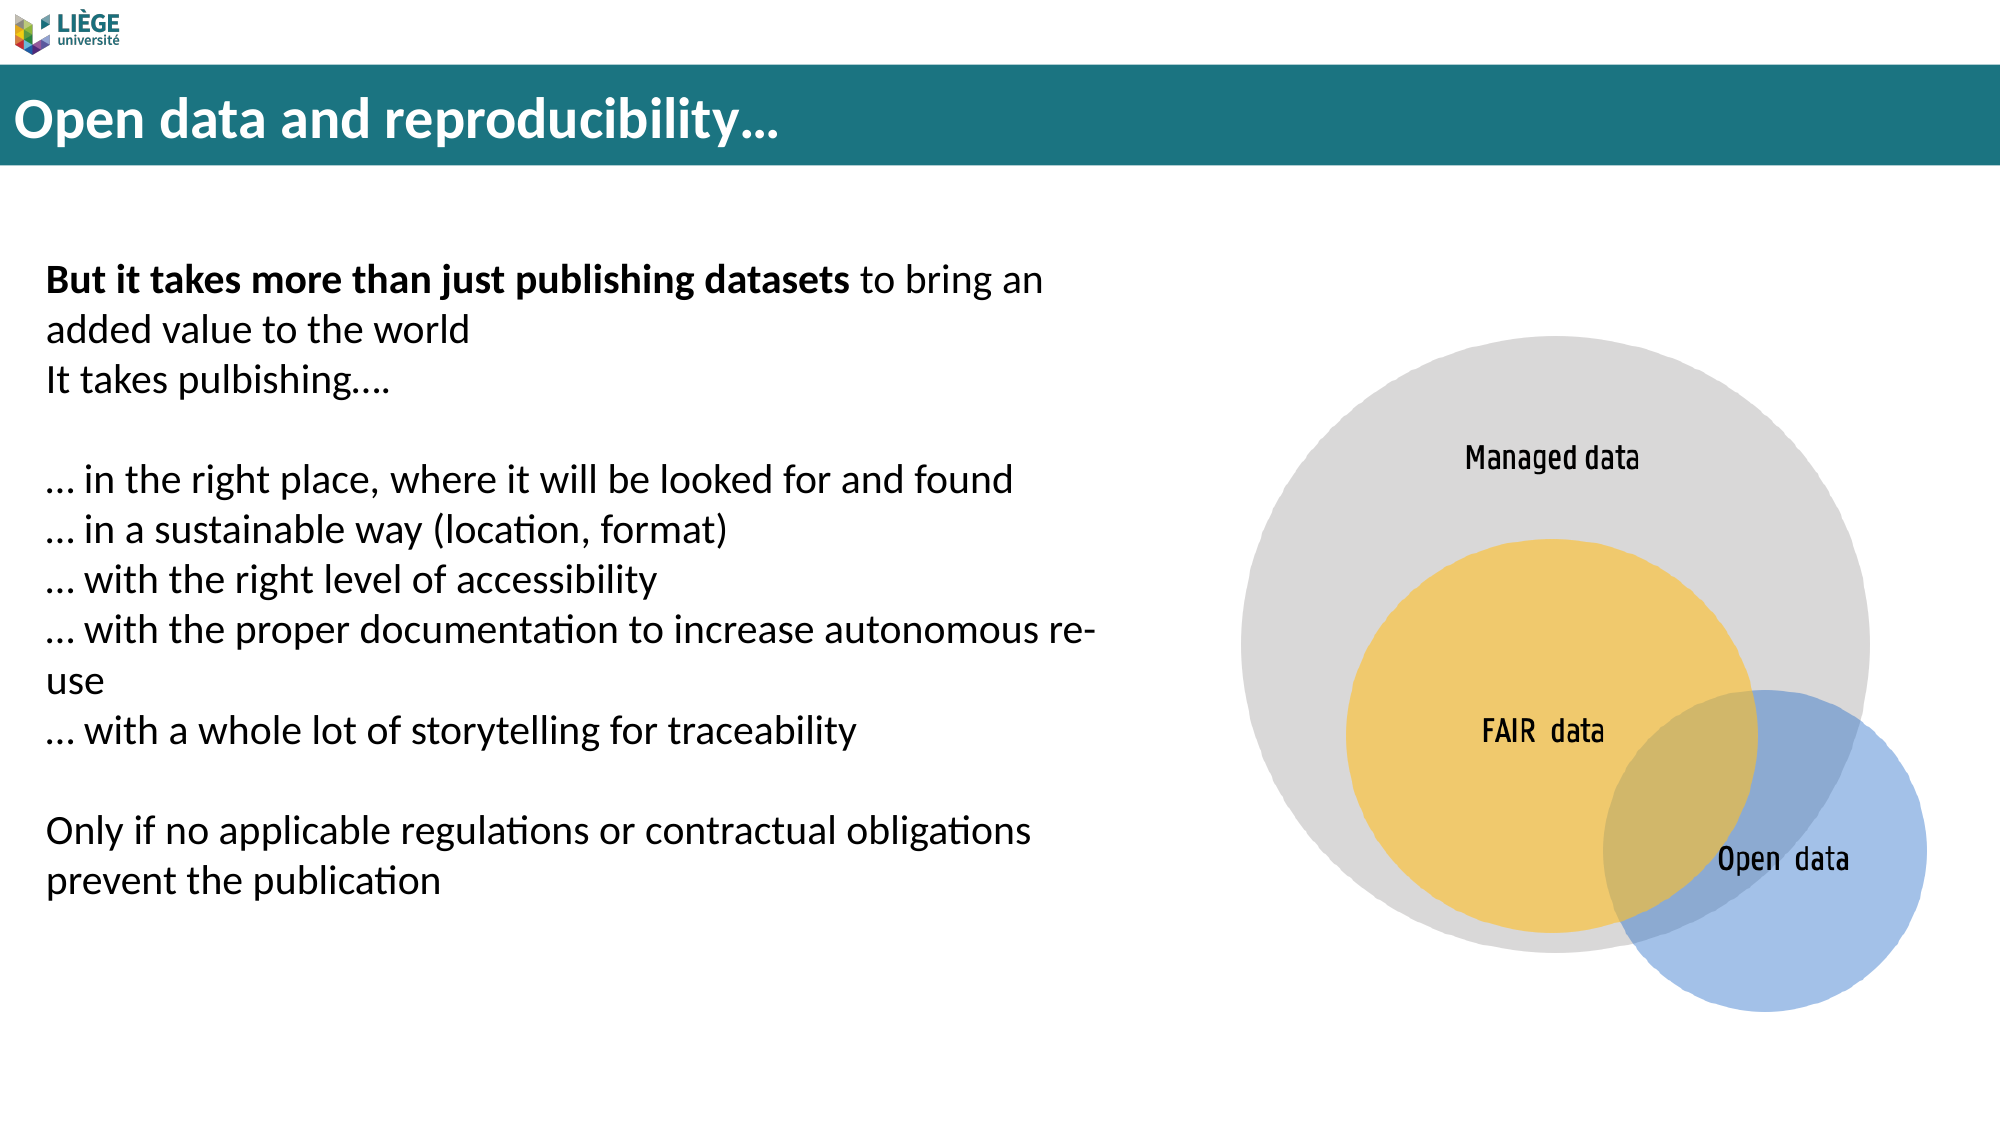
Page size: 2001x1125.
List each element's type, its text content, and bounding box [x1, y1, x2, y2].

text_box Open data and reproducibility… [0, 64, 2000, 166]
picture [0, 0, 134, 65]
text_box But it takes more than just publishing datasets to bring an added value to the world It takes pulbishing…. … in the right place, where it will be looked for and found … in a sustainable way (location, format) … with the right level of accessibility … with the proper documentation to increase autonomous re-use … with a whole lot of storytelling for traceability Only if no applicable regulations or contractual obligations prevent the publication [31, 244, 1141, 910]
picture [1192, 277, 1989, 1061]
